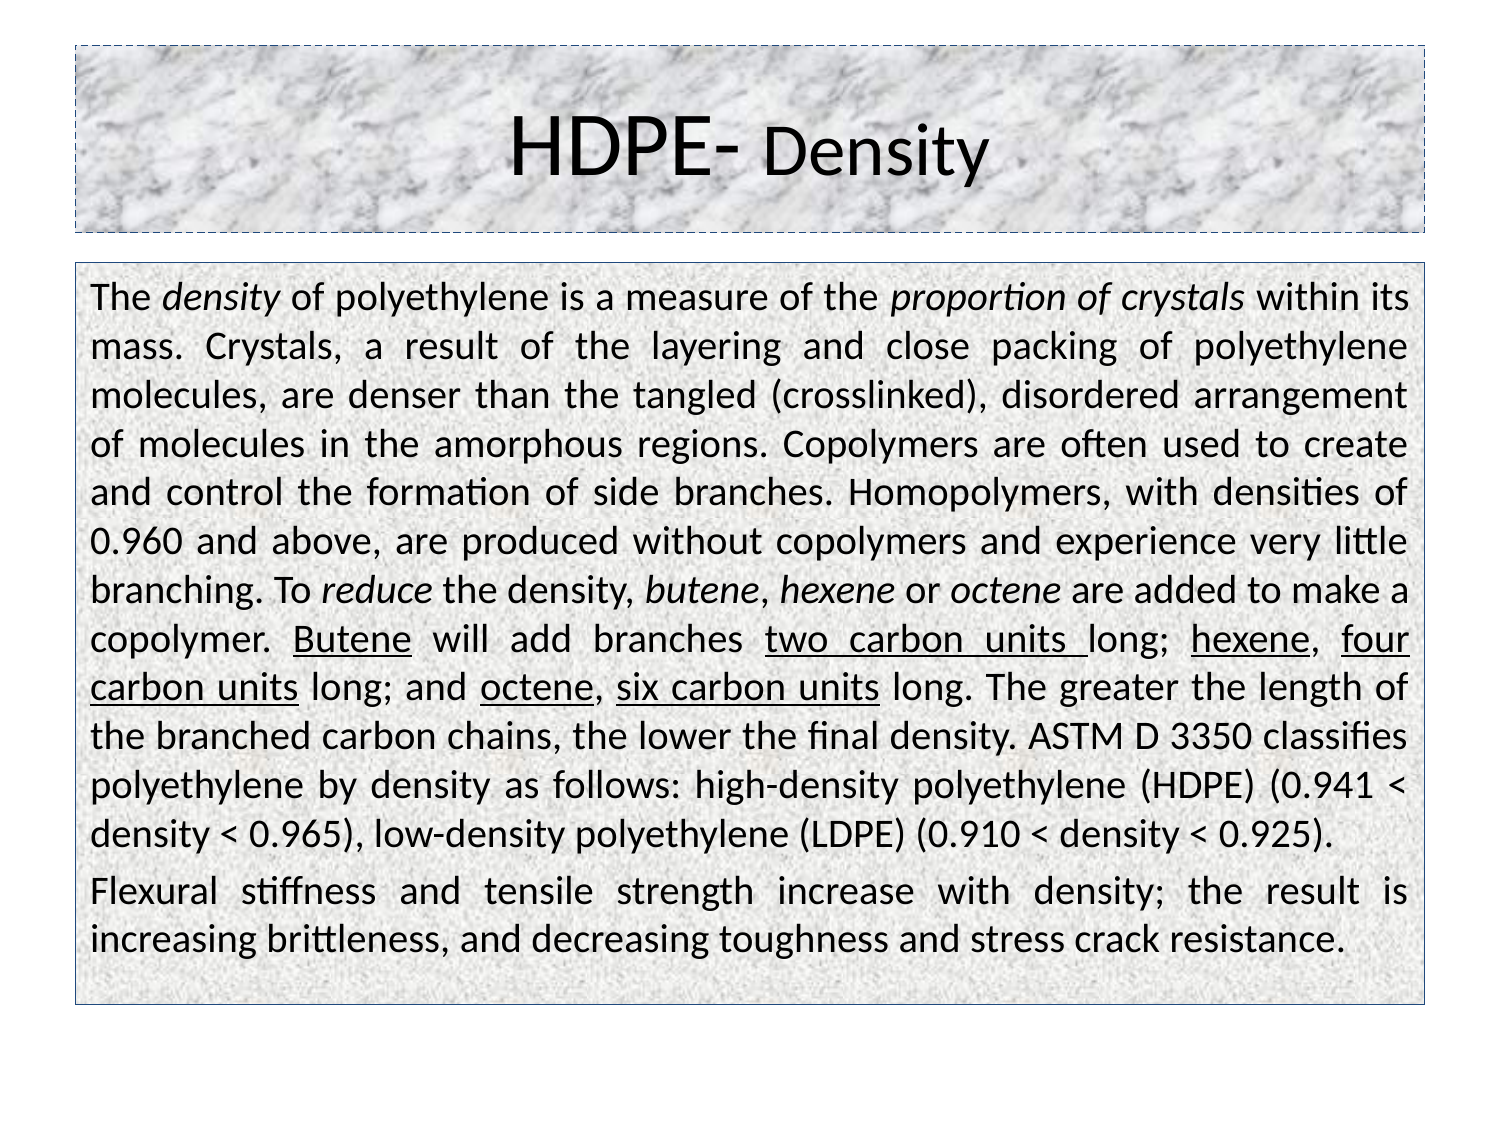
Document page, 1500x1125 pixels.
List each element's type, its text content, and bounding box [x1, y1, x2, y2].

list The density of polyethylene is a measure of the proportion of crystals within its mass. Crystals, a result of the layering and close packing of polyethylene molecules, are denser than the tangled (crosslinked), disordered arrangement of molecules in the amorphous regions. Copolymers are often used to create and control the formation of side branches. Homopolymers, with densities of 0.960 and above, are produced without copolymers and experience very little branching. To reduce the density, butene, hexene or octene are added to make a copolymer. Butene will add branches two carbon units long; hexene, four carbon units long; and octene, six carbon units long. The greater the length of the branched carbon chains, the lower the final density. ASTM D 3350 classifies polyethylene by density as follows: high-density polyethylene (HDPE) (0.941 < density < 0.965), low-density polyethylene (LDPE) (0.910 < density < 0.925). Flexural stiffness and tensile strength increase with density; the result is increasing brittleness, and decreasing toughness and stress crack resistance. [75, 262, 1425, 1005]
title HDPE- Density [75, 45, 1425, 233]
